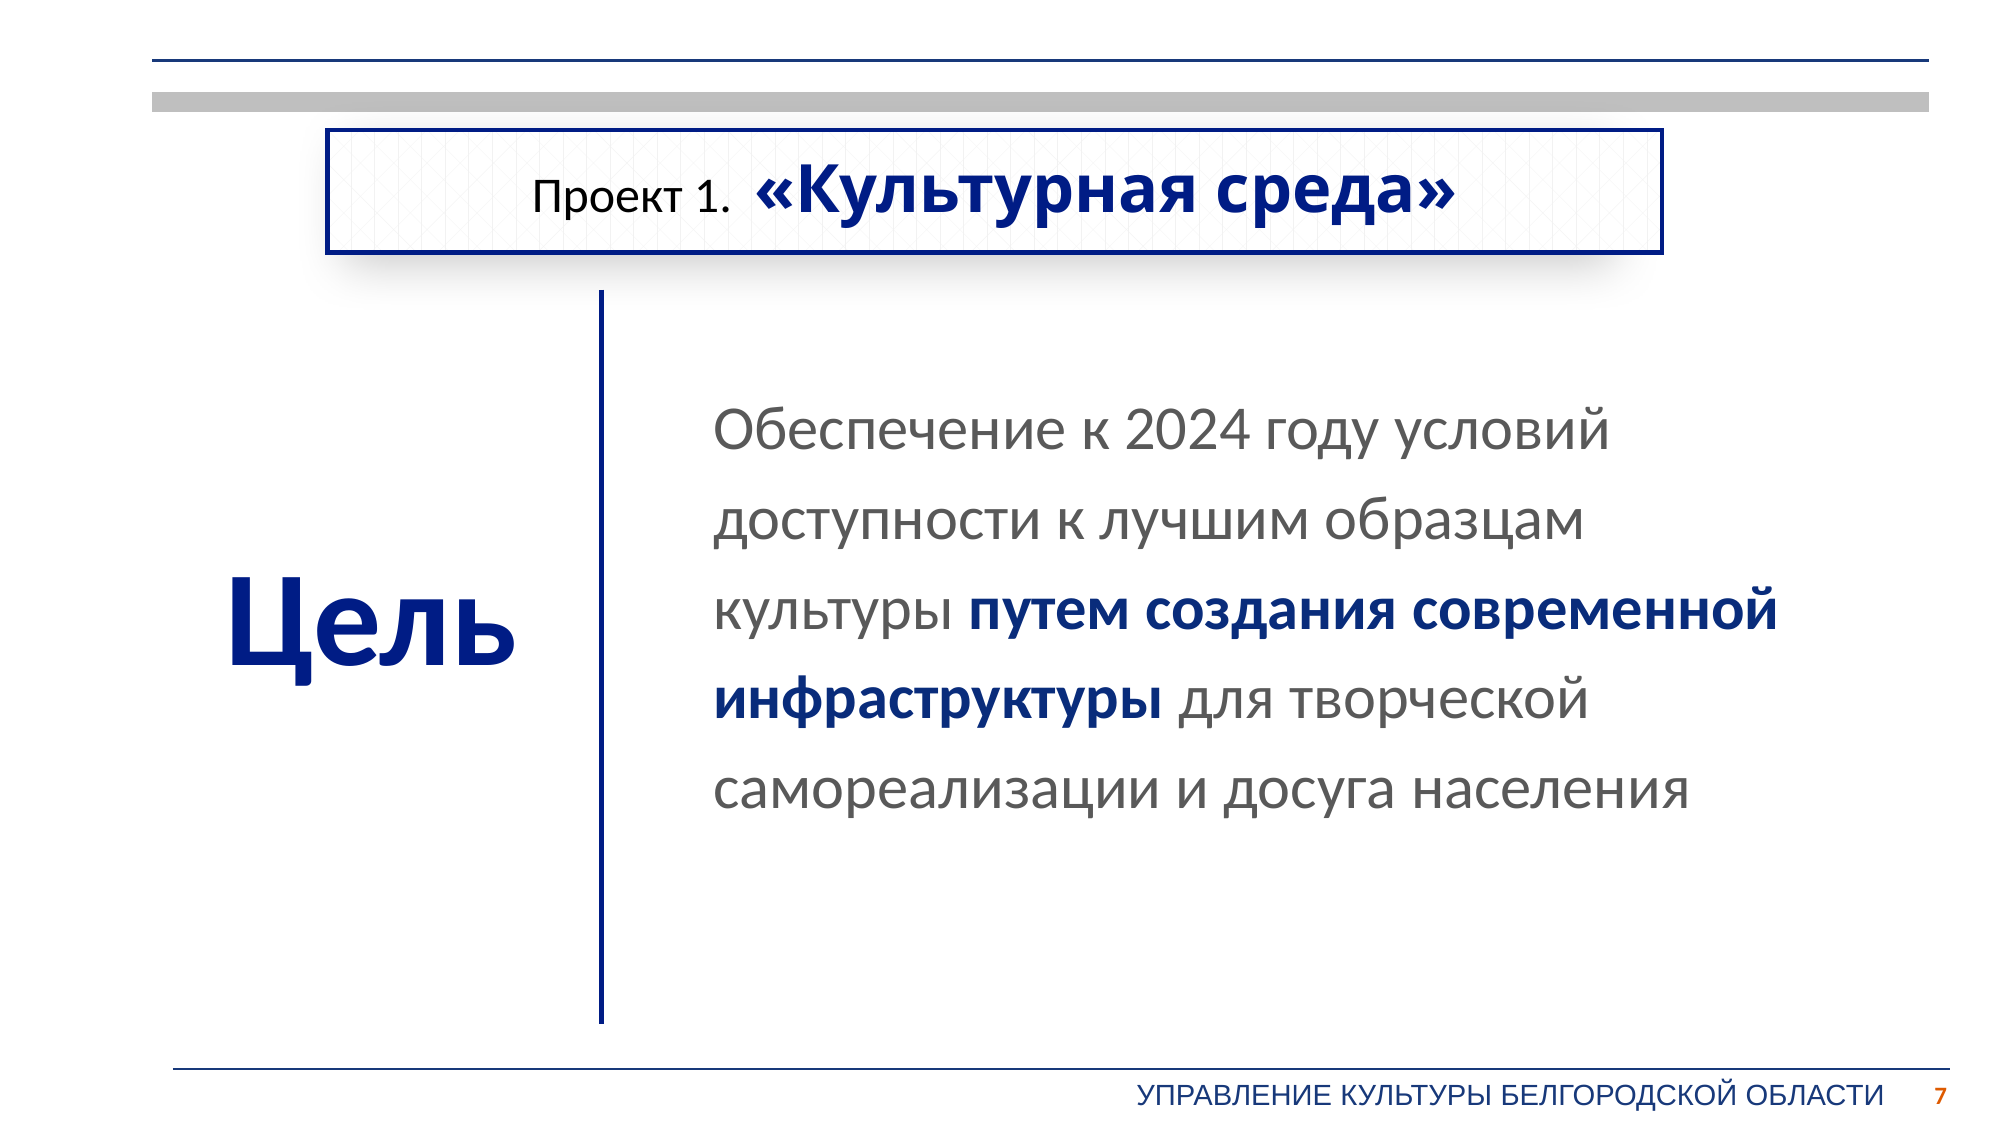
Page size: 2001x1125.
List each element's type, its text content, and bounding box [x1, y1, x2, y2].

text_box Цель [210, 522, 533, 700]
text_box Обеспечение к 2024 году условий доступности к лучшим образцам культуры путем создания современной инфраструктуры для творческой самореализации и досуга населения [698, 364, 1810, 829]
slide_number 7 [1904, 1065, 1963, 1125]
text_box Проект 1. «Культурная среда» [326, 129, 1663, 254]
text_box УПРАВЛЕНИЕ КУЛЬТУРЫ БЕЛГОРОДСКОЙ ОБЛАСТИ [1121, 1069, 1901, 1119]
